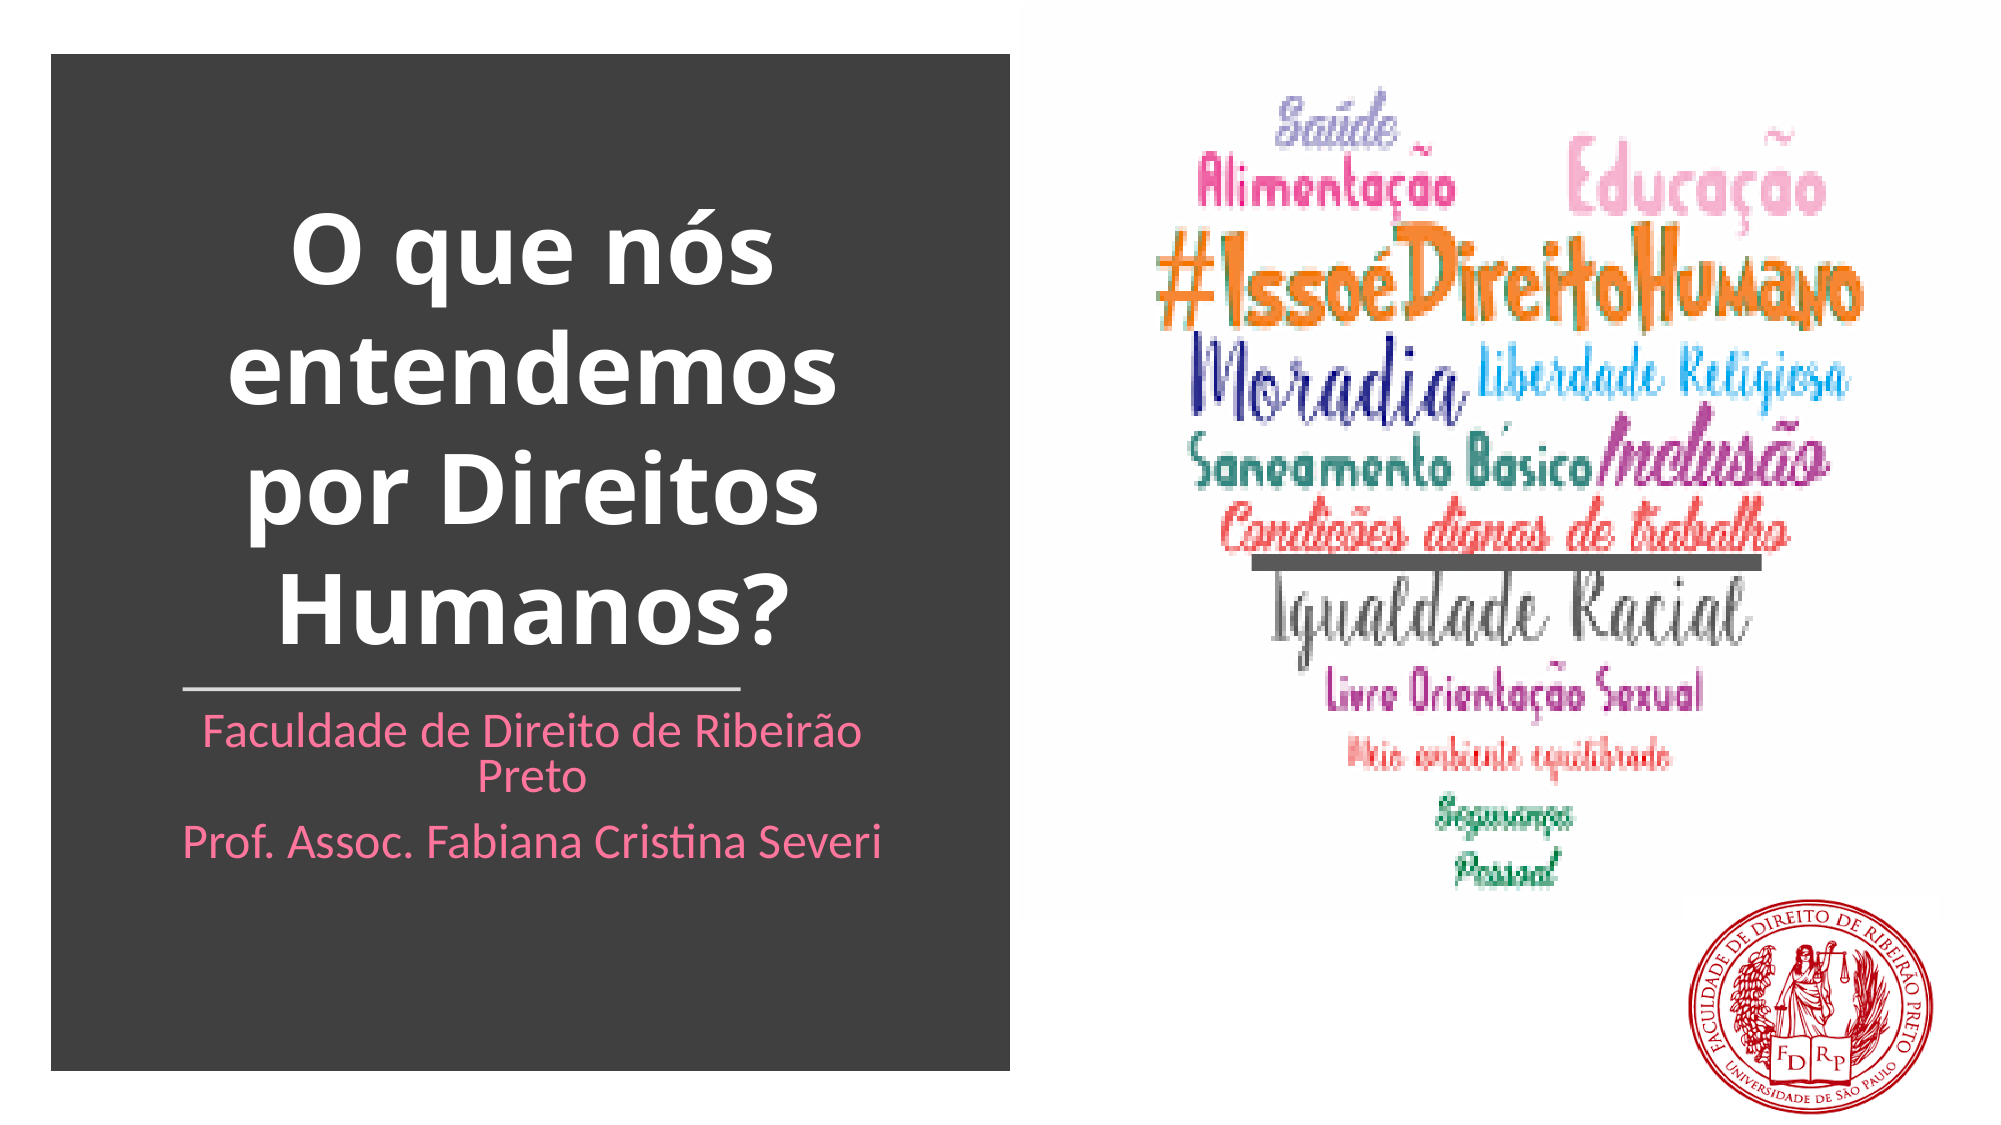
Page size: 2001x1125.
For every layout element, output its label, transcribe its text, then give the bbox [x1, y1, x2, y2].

text_box [59, 63, 1002, 1062]
picture [1019, 1, 2001, 1118]
text_box O que nós entendemos por Direitos Humanos? [167, 172, 899, 676]
text_box Faculdade de Direito de Ribeirão Preto Prof. Assoc. Fabiana Cristina Severi [167, 704, 899, 953]
